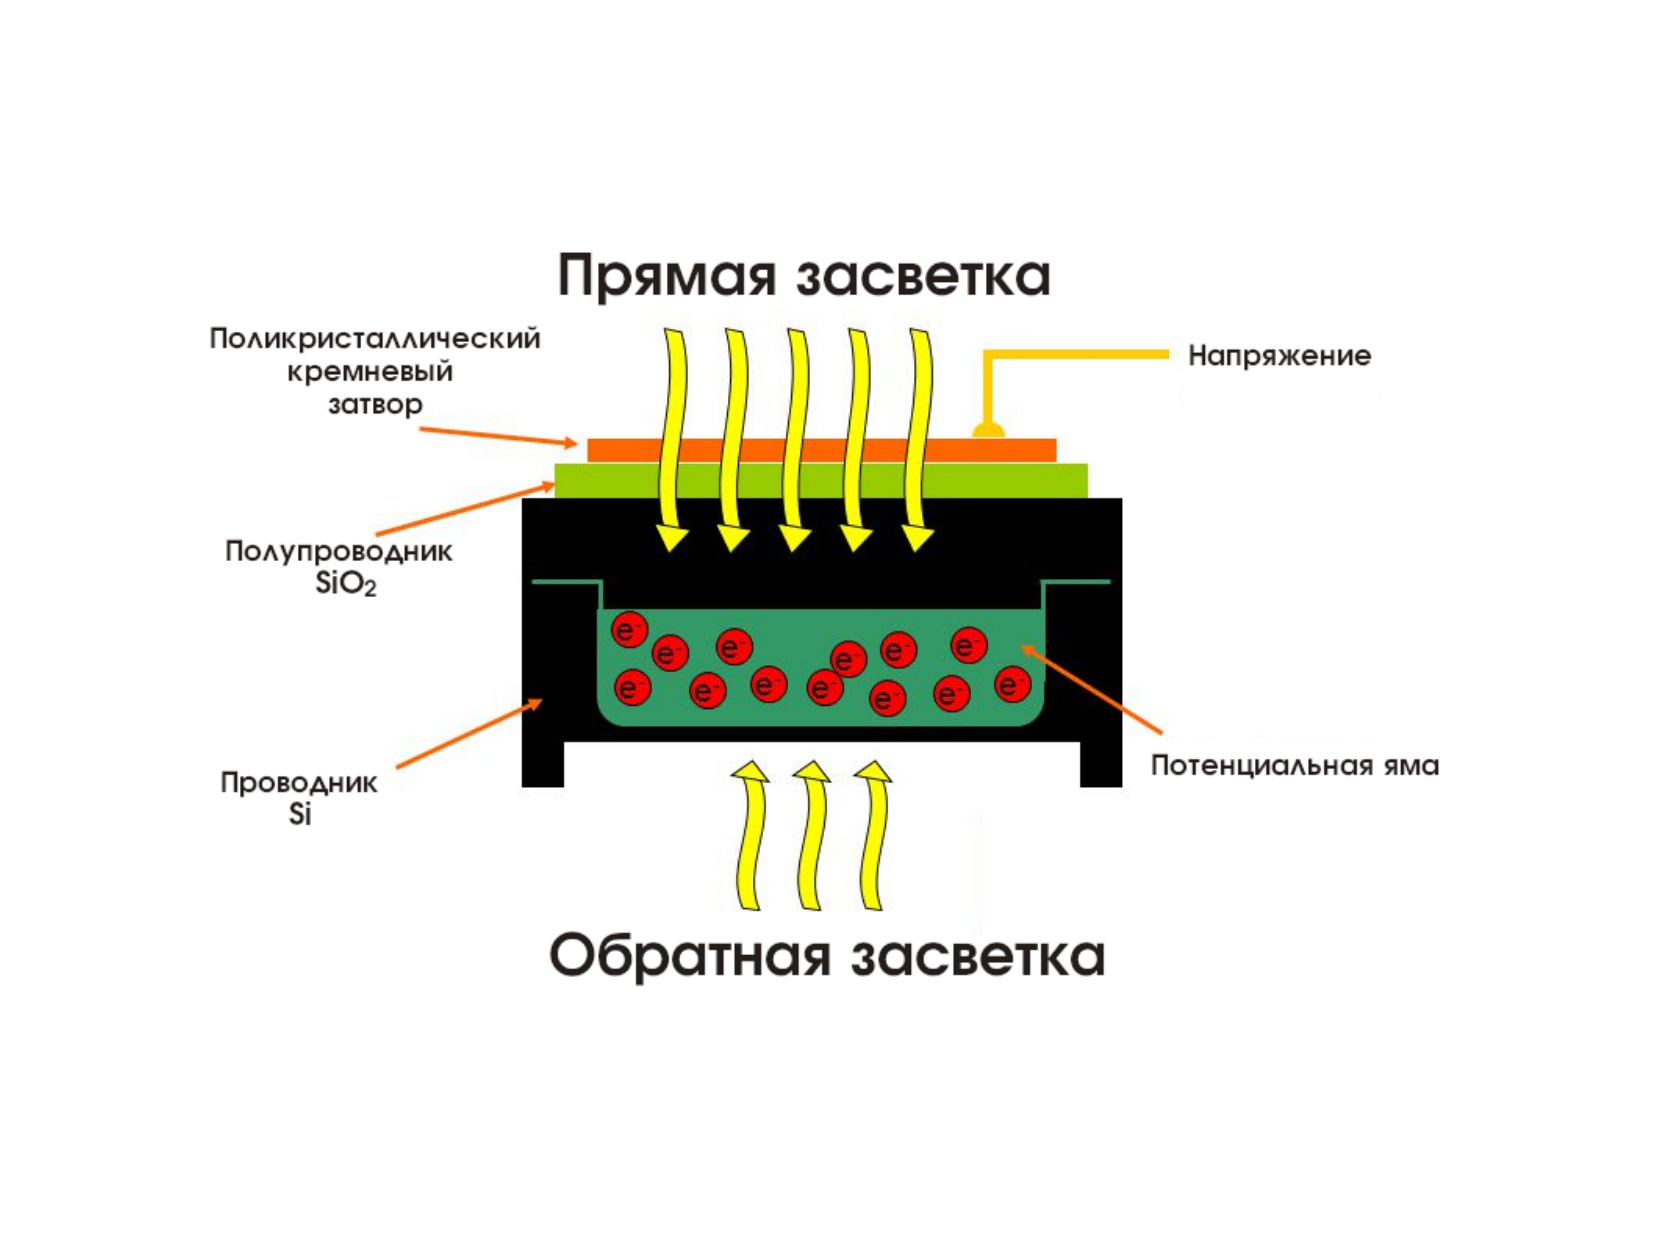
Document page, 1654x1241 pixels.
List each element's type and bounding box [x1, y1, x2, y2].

picture [200, 170, 1462, 1016]
